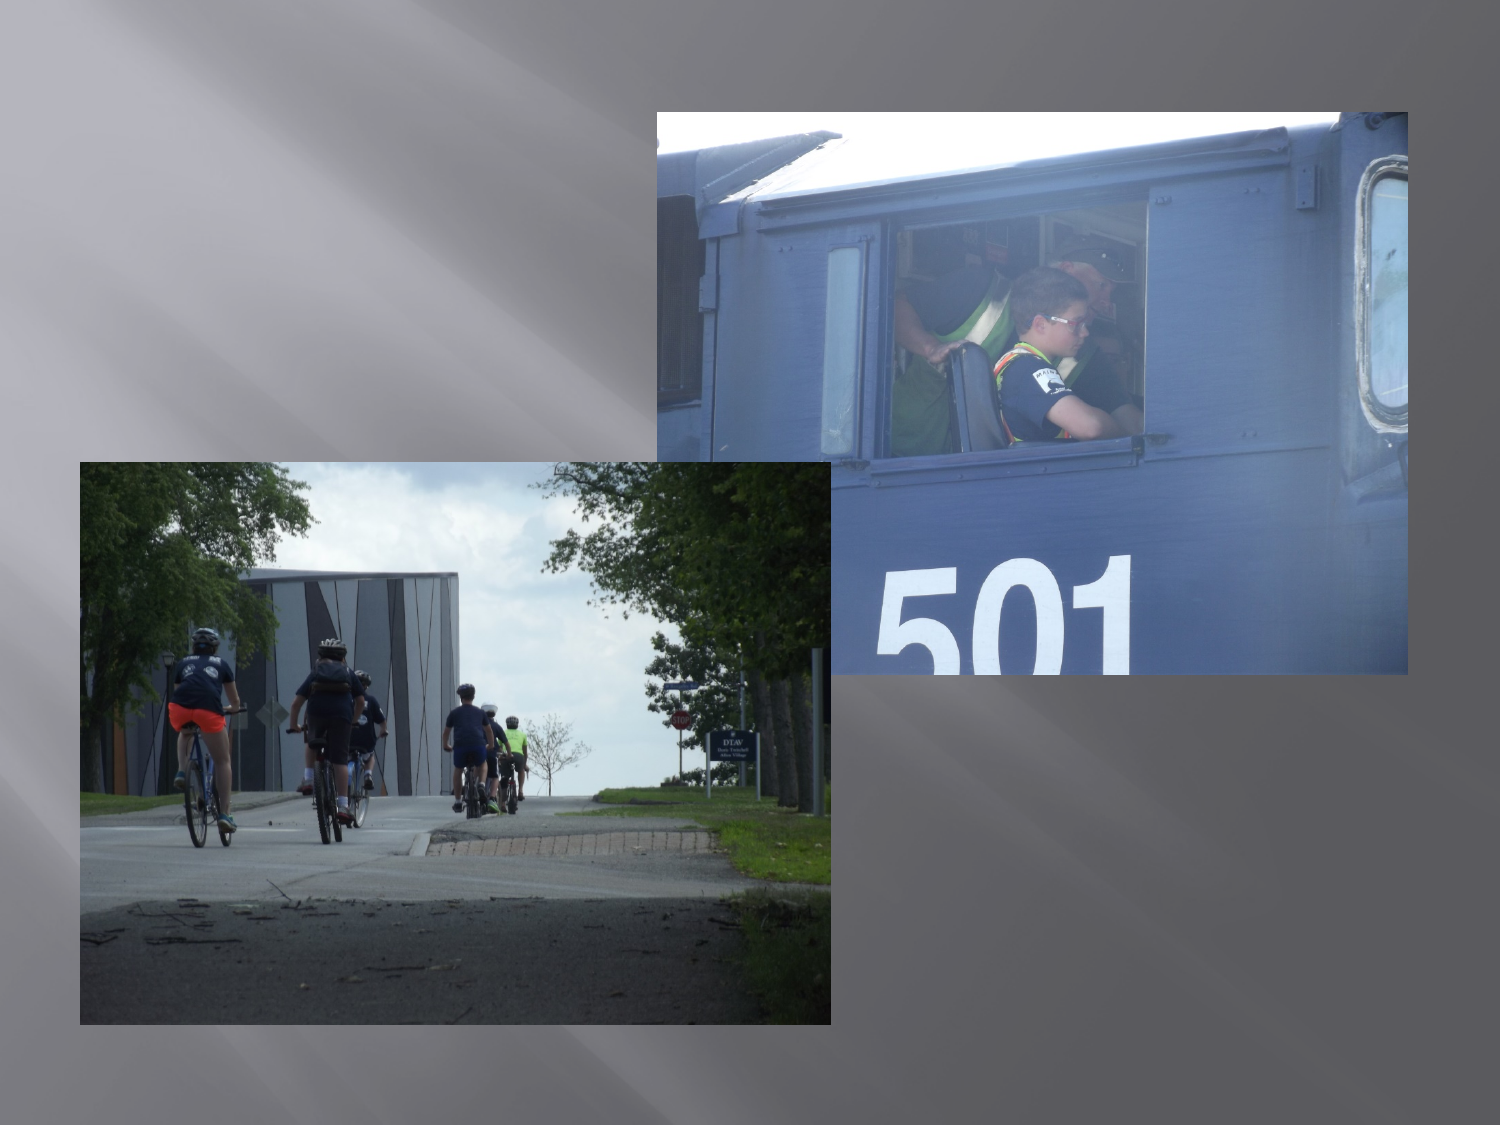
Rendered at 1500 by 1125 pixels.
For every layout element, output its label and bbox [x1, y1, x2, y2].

picture [80, 112, 1409, 1026]
